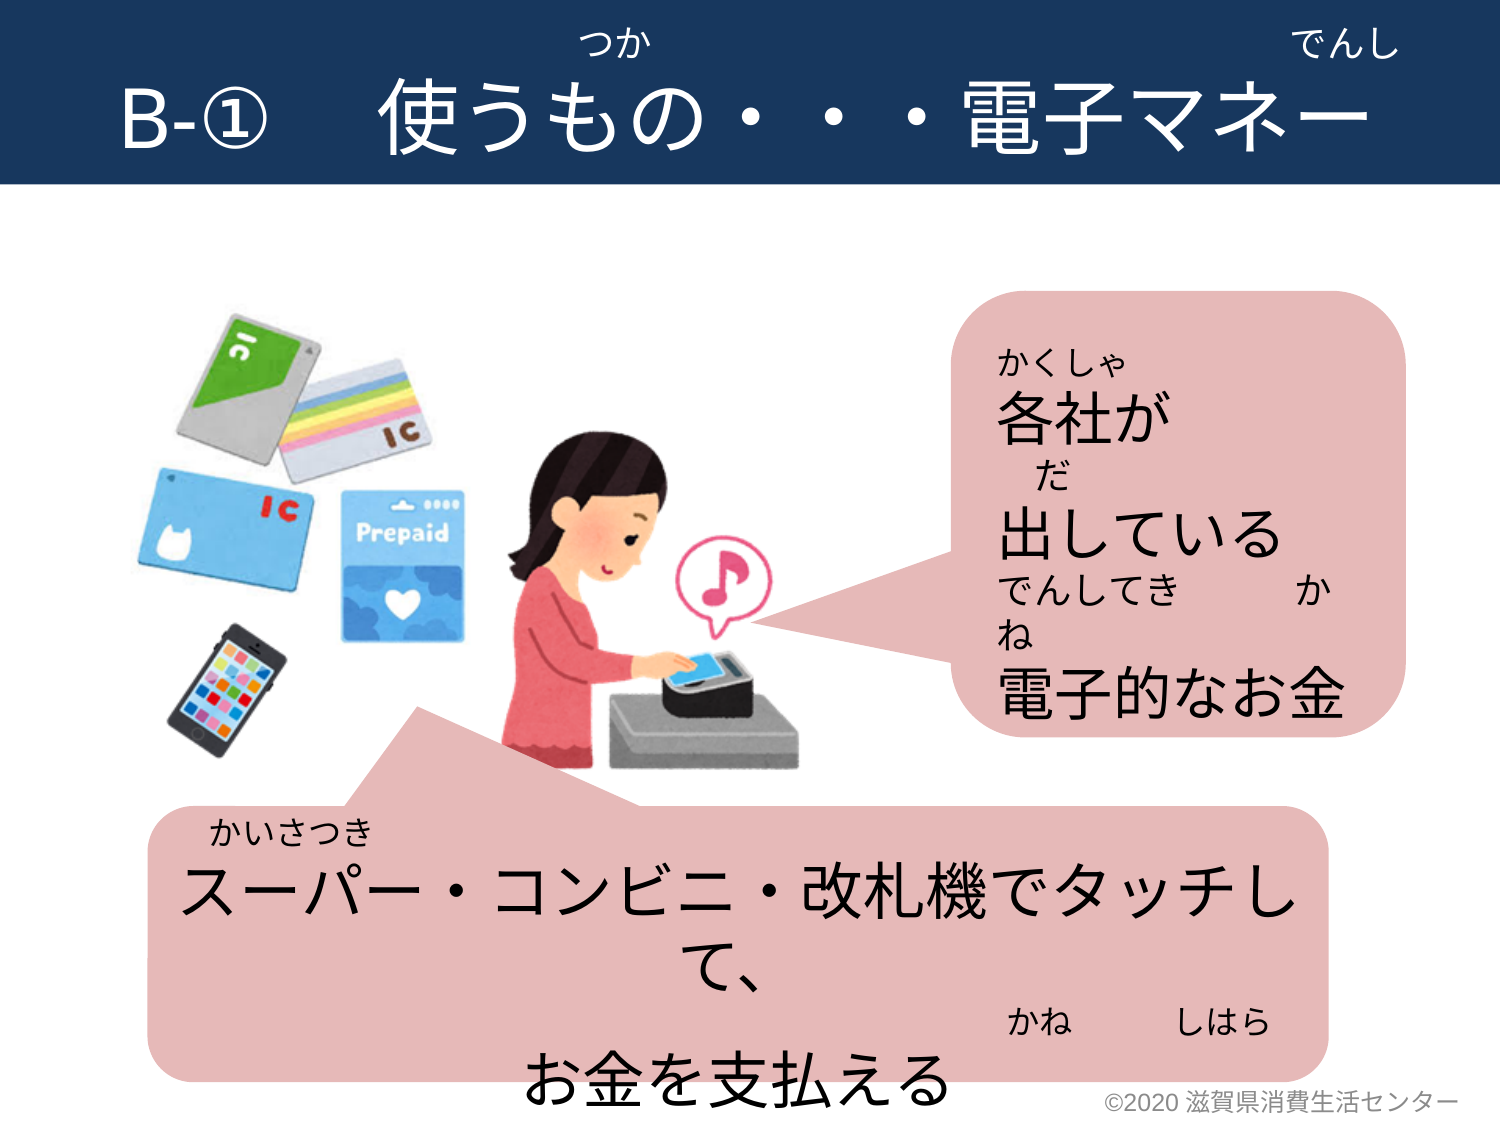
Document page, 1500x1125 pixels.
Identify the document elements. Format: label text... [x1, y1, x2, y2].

text_box かいさつき スーパー・コンビニ・改札機でタッチして、 かね しはら お金を支払える [145, 803, 1331, 1085]
text_box [846, 288, 1408, 732]
picture [91, 243, 843, 807]
footer ©2020滋賀県消費生活センター [1045, 1071, 1500, 1125]
text_box つか でんし B-① 使うもの・・・電子マネー [0, 0, 1500, 186]
text_box かくしゃ 各社が だ 出している でんしてき かね 電子的なお金 [982, 334, 1366, 735]
text_box [999, 735, 1358, 740]
